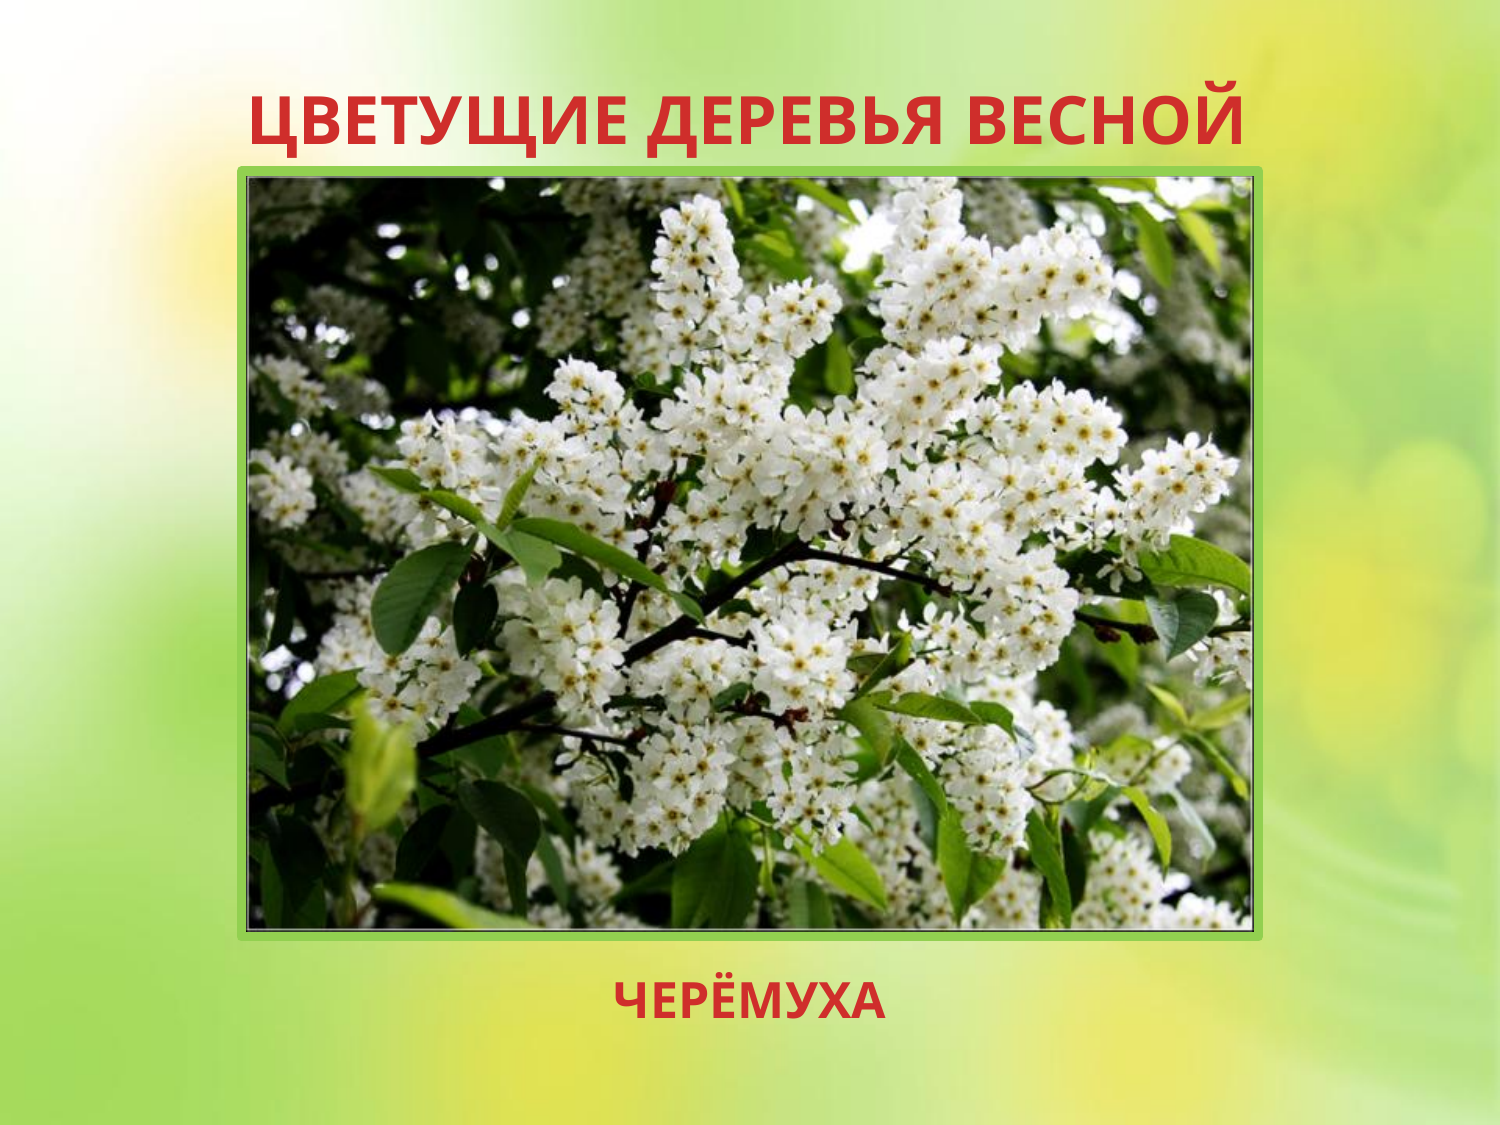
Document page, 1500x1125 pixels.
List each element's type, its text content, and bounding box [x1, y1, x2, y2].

text_box [46, 35, 1430, 131]
subtitle [58, 23, 1465, 1125]
text_box ЦВЕТУЩИЕ ДЕРЕВЬЯ ВЕСНОЙ [70, 70, 1442, 166]
text_box ЧЕРЁМУХА [597, 960, 903, 1036]
picture [245, 175, 1255, 933]
picture [0, 0, 1500, 1125]
